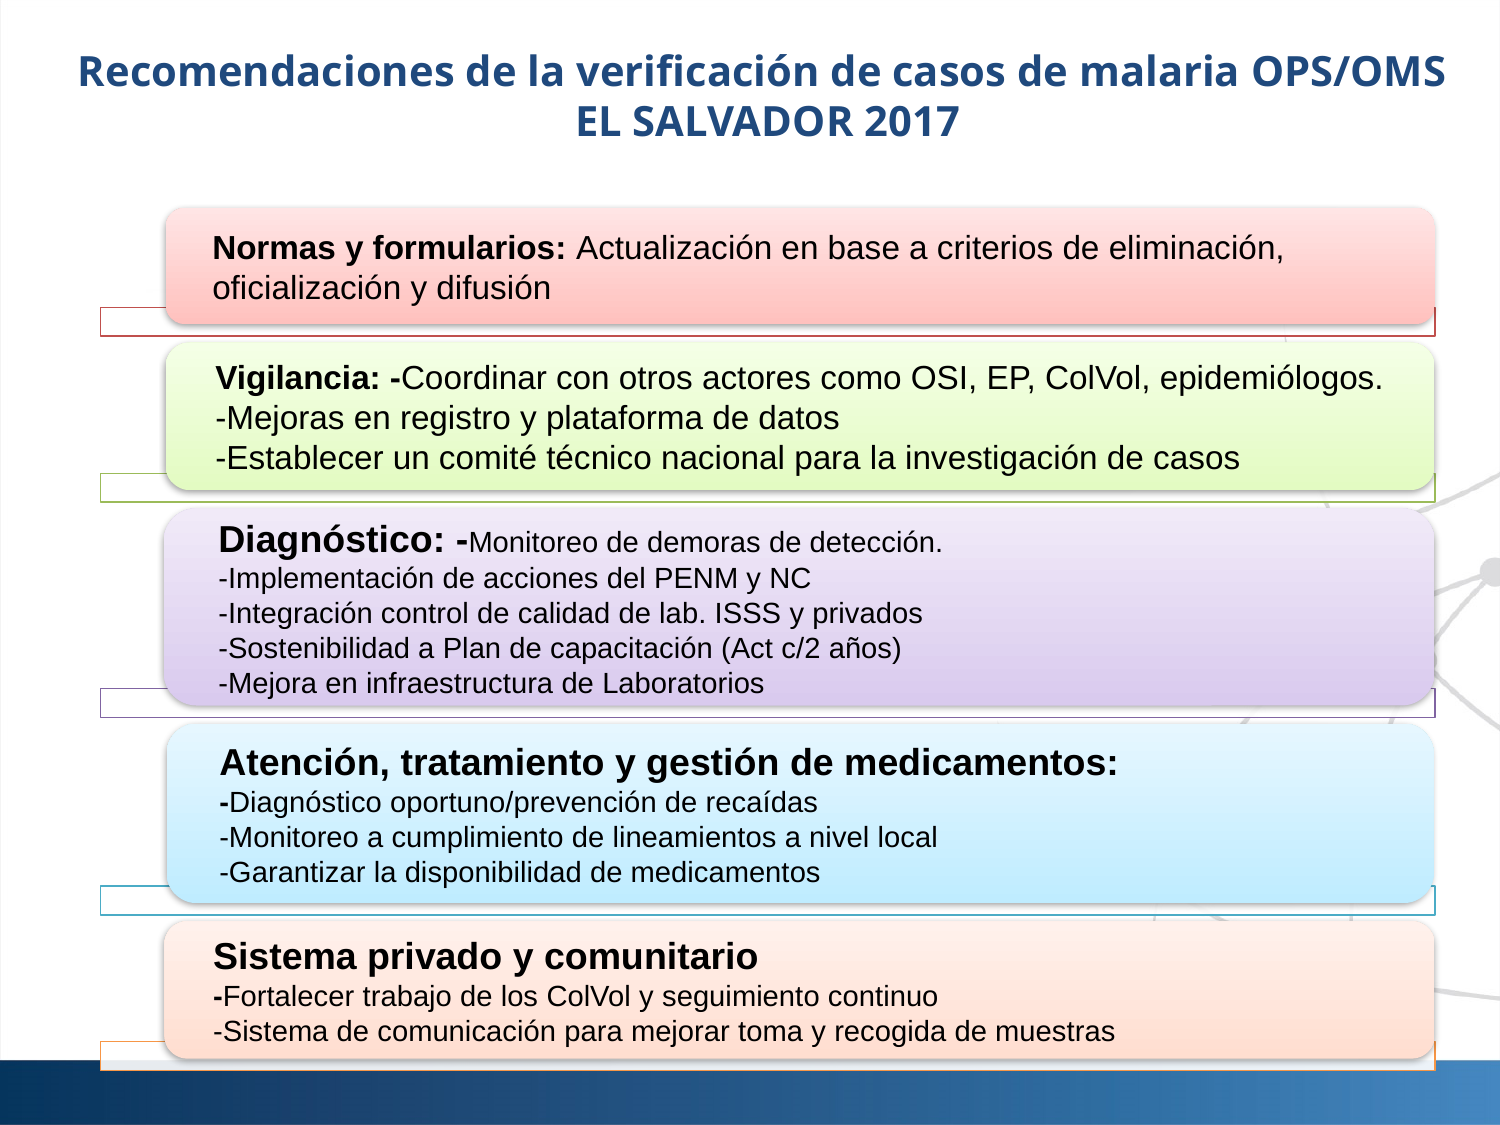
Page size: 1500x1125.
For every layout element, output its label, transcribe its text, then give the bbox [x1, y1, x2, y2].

title Recomendaciones de la verificación de casos de malaria OPS/OMS EL SALVADOR 2017 [53, 42, 1483, 147]
picture [0, 0, 1500, 1125]
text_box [100, 184, 1436, 1095]
